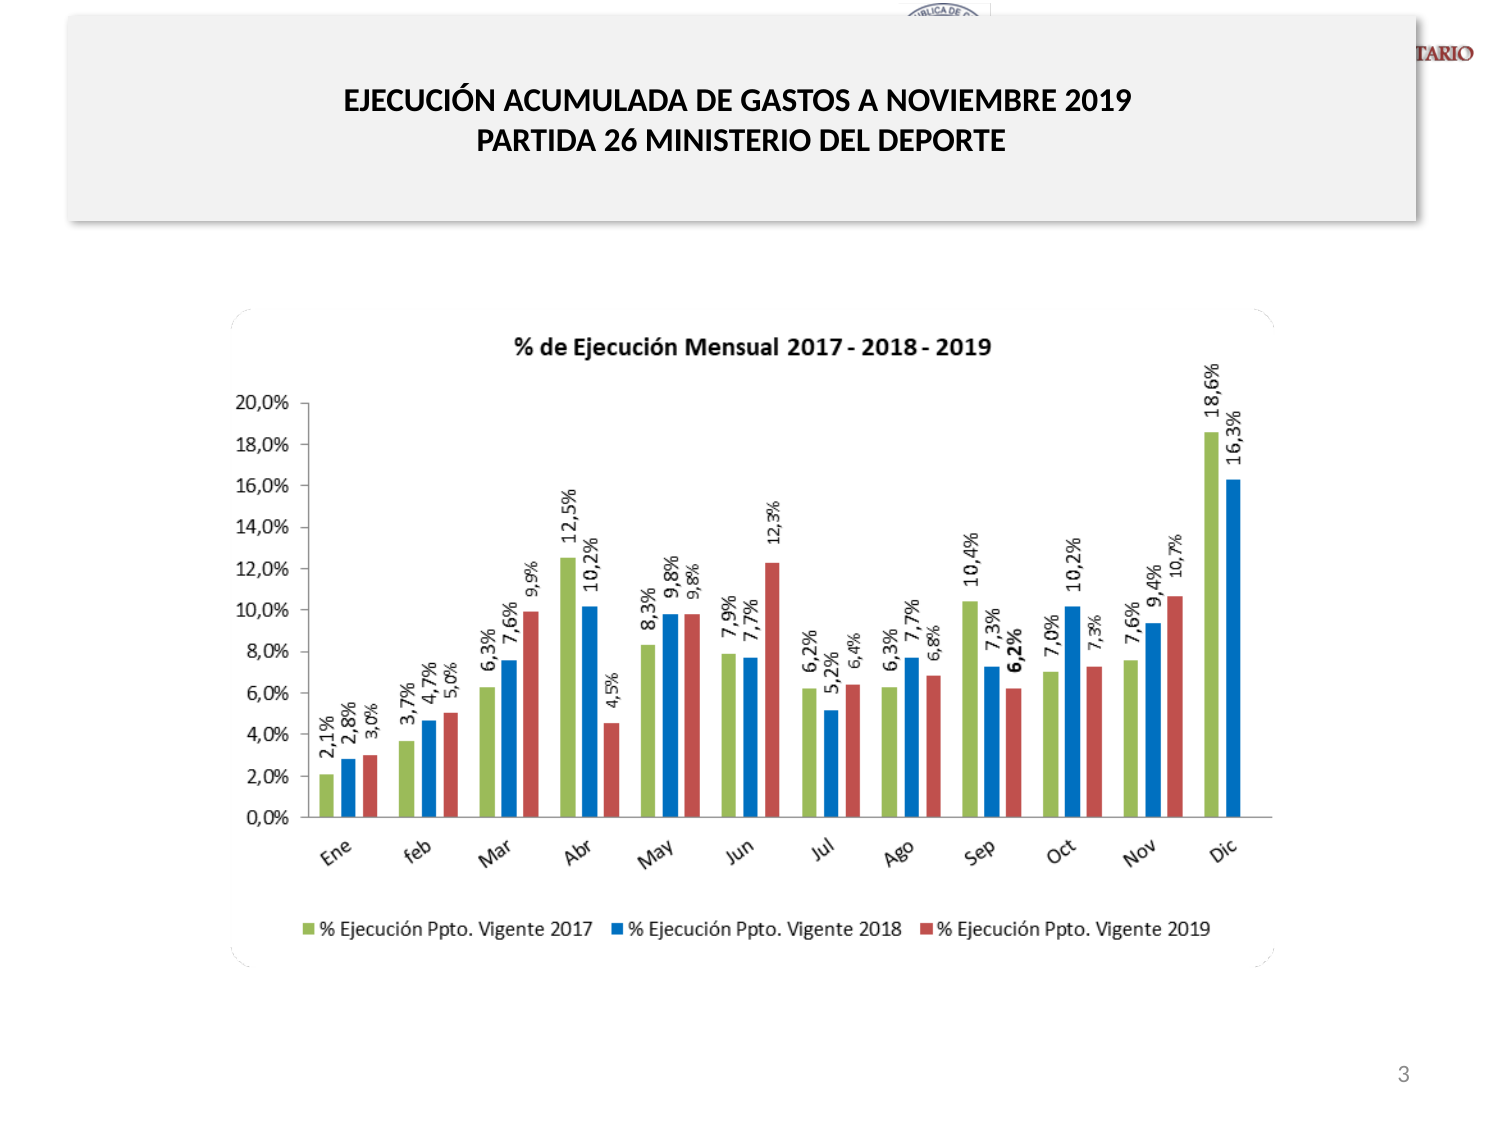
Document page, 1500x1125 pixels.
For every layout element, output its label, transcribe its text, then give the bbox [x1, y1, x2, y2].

picture [229, 308, 1275, 969]
picture [898, 0, 1500, 113]
title EJECUCIÓN ACUMULADA DE GASTOS A NOVIEMBRE 2019 PARTIDA 26 MINISTERIO DEL DEPORTE [68, 16, 1416, 221]
slide_number 3 [1074, 1042, 1425, 1103]
